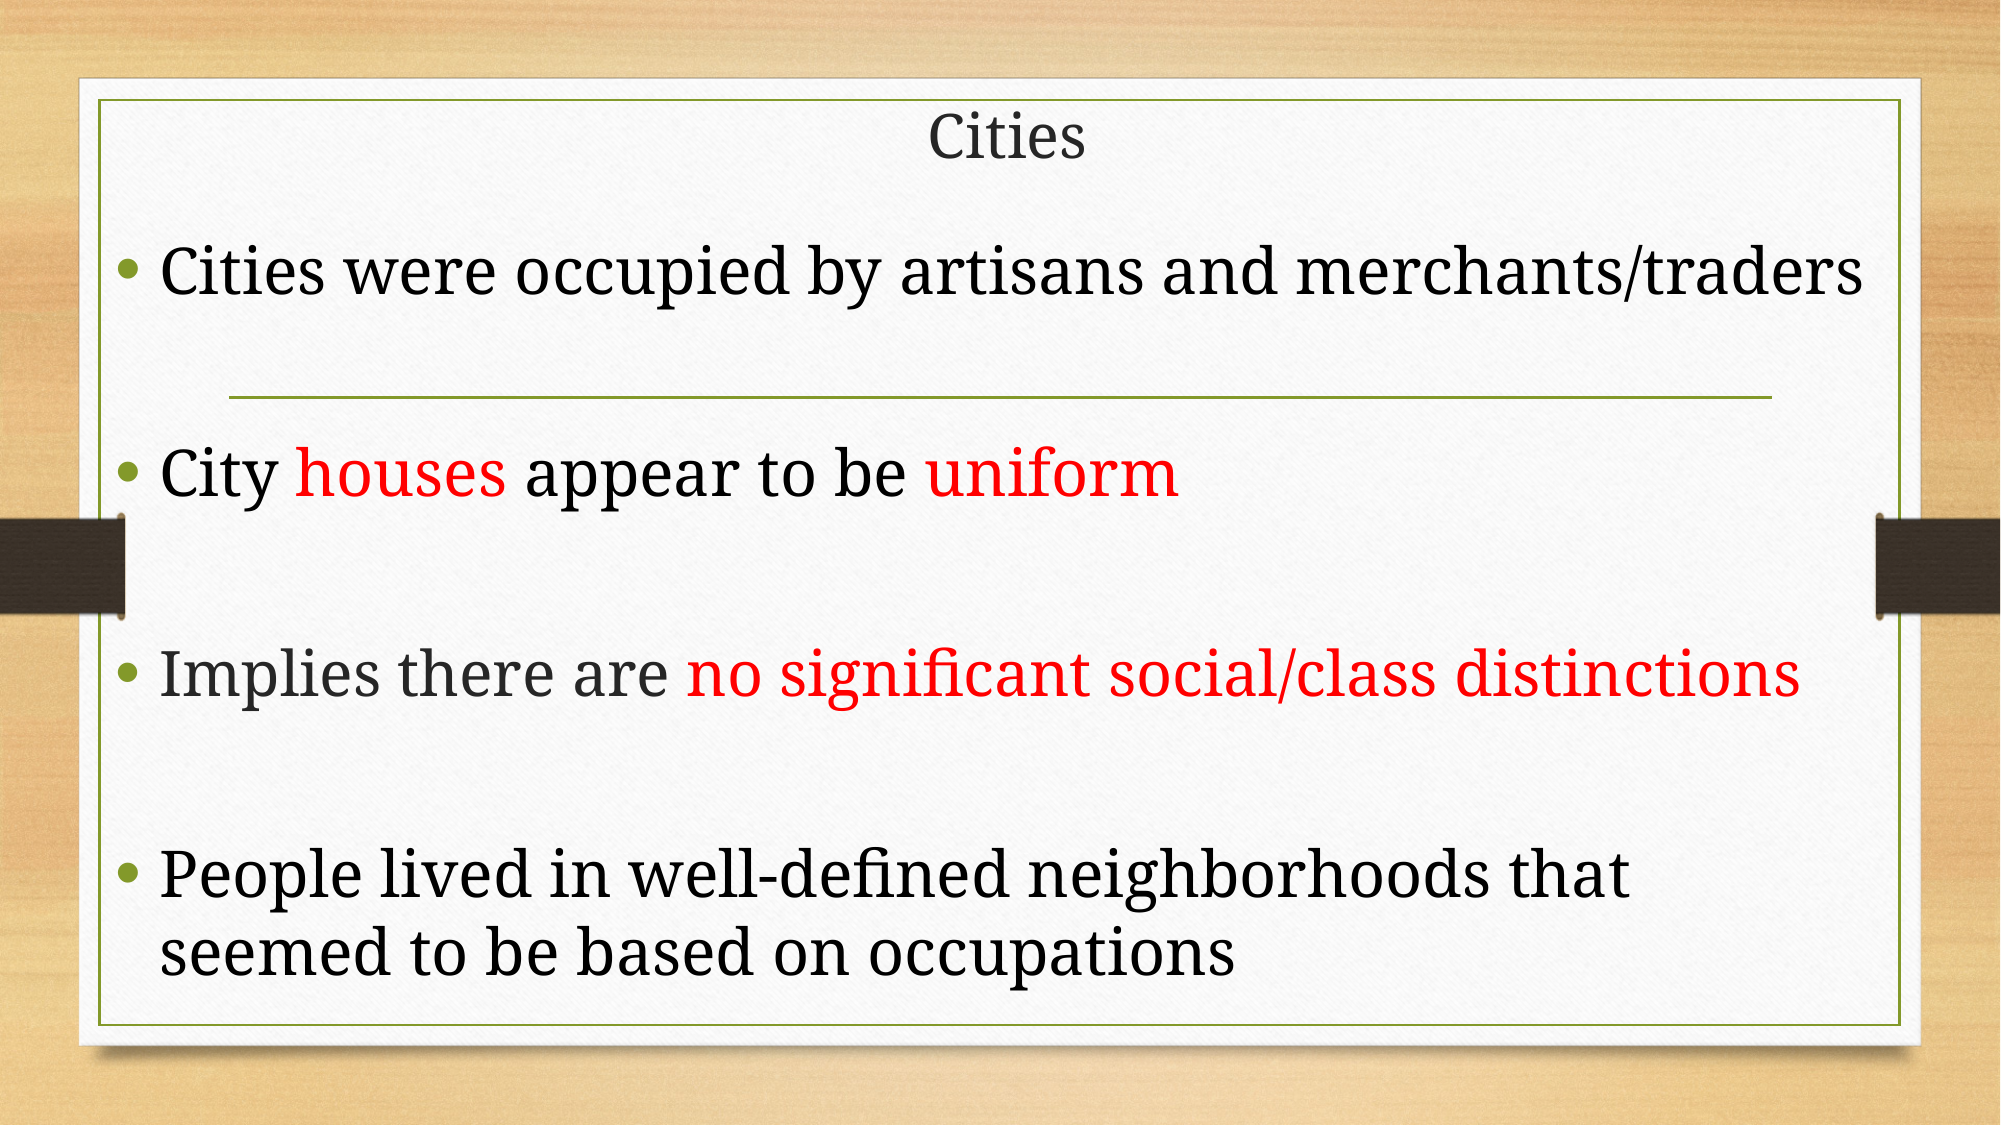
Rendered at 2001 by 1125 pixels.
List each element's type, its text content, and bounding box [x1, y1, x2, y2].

list Cities were occupied by artisans and merchants/traders City houses appear to be uniform Implies there are no significant social/class distinctions People lived in well-defined neighborhoods that seemed to be based on occupations [100, 222, 1886, 1022]
title Cities [220, 88, 1796, 179]
picture [0, 0, 2001, 1125]
